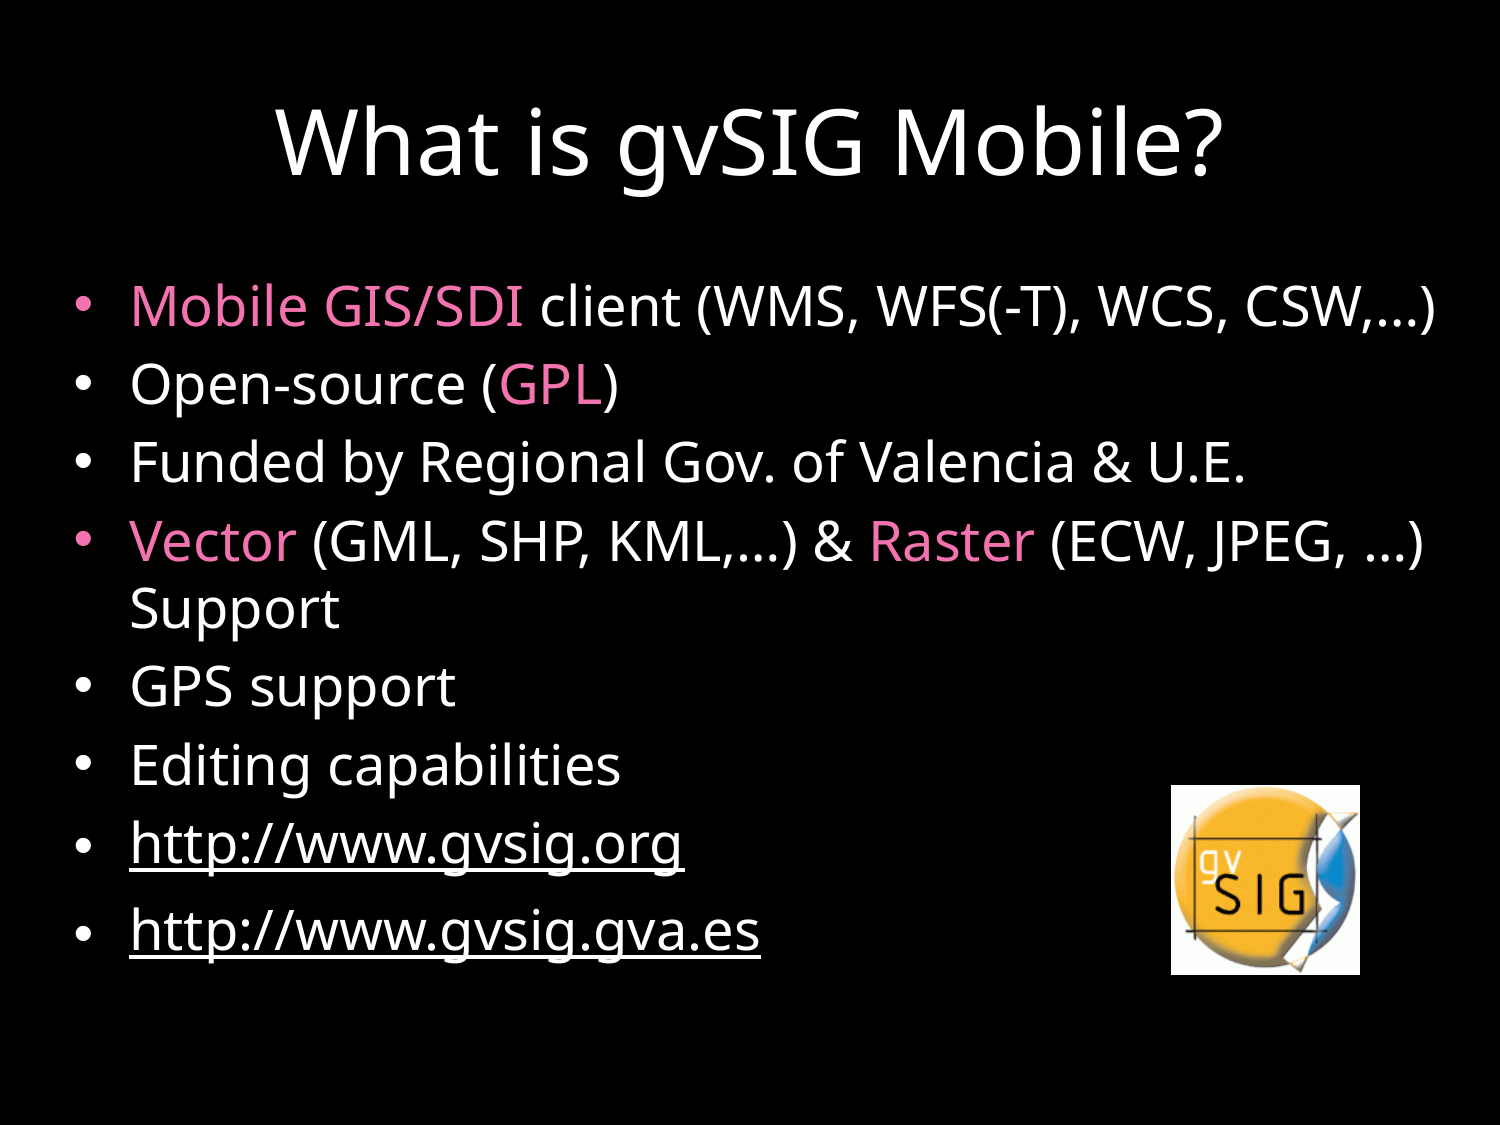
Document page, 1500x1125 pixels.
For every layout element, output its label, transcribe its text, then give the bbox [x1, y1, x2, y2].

title What is gvSIG Mobile? [75, 45, 1425, 233]
picture [1171, 784, 1360, 975]
list Mobile GIS/SDI client (WMS, WFS(-T), WCS, CSW,…) Open-source (GPL) Funded by Regional Gov. of Valencia & U.E. Vector (GML, SHP, KML,…) & Raster (ECW, JPEG, …) Support GPS support Editing capabilities http://www.gvsig.org http://www.gvsig.gva.es [58, 262, 1454, 1005]
